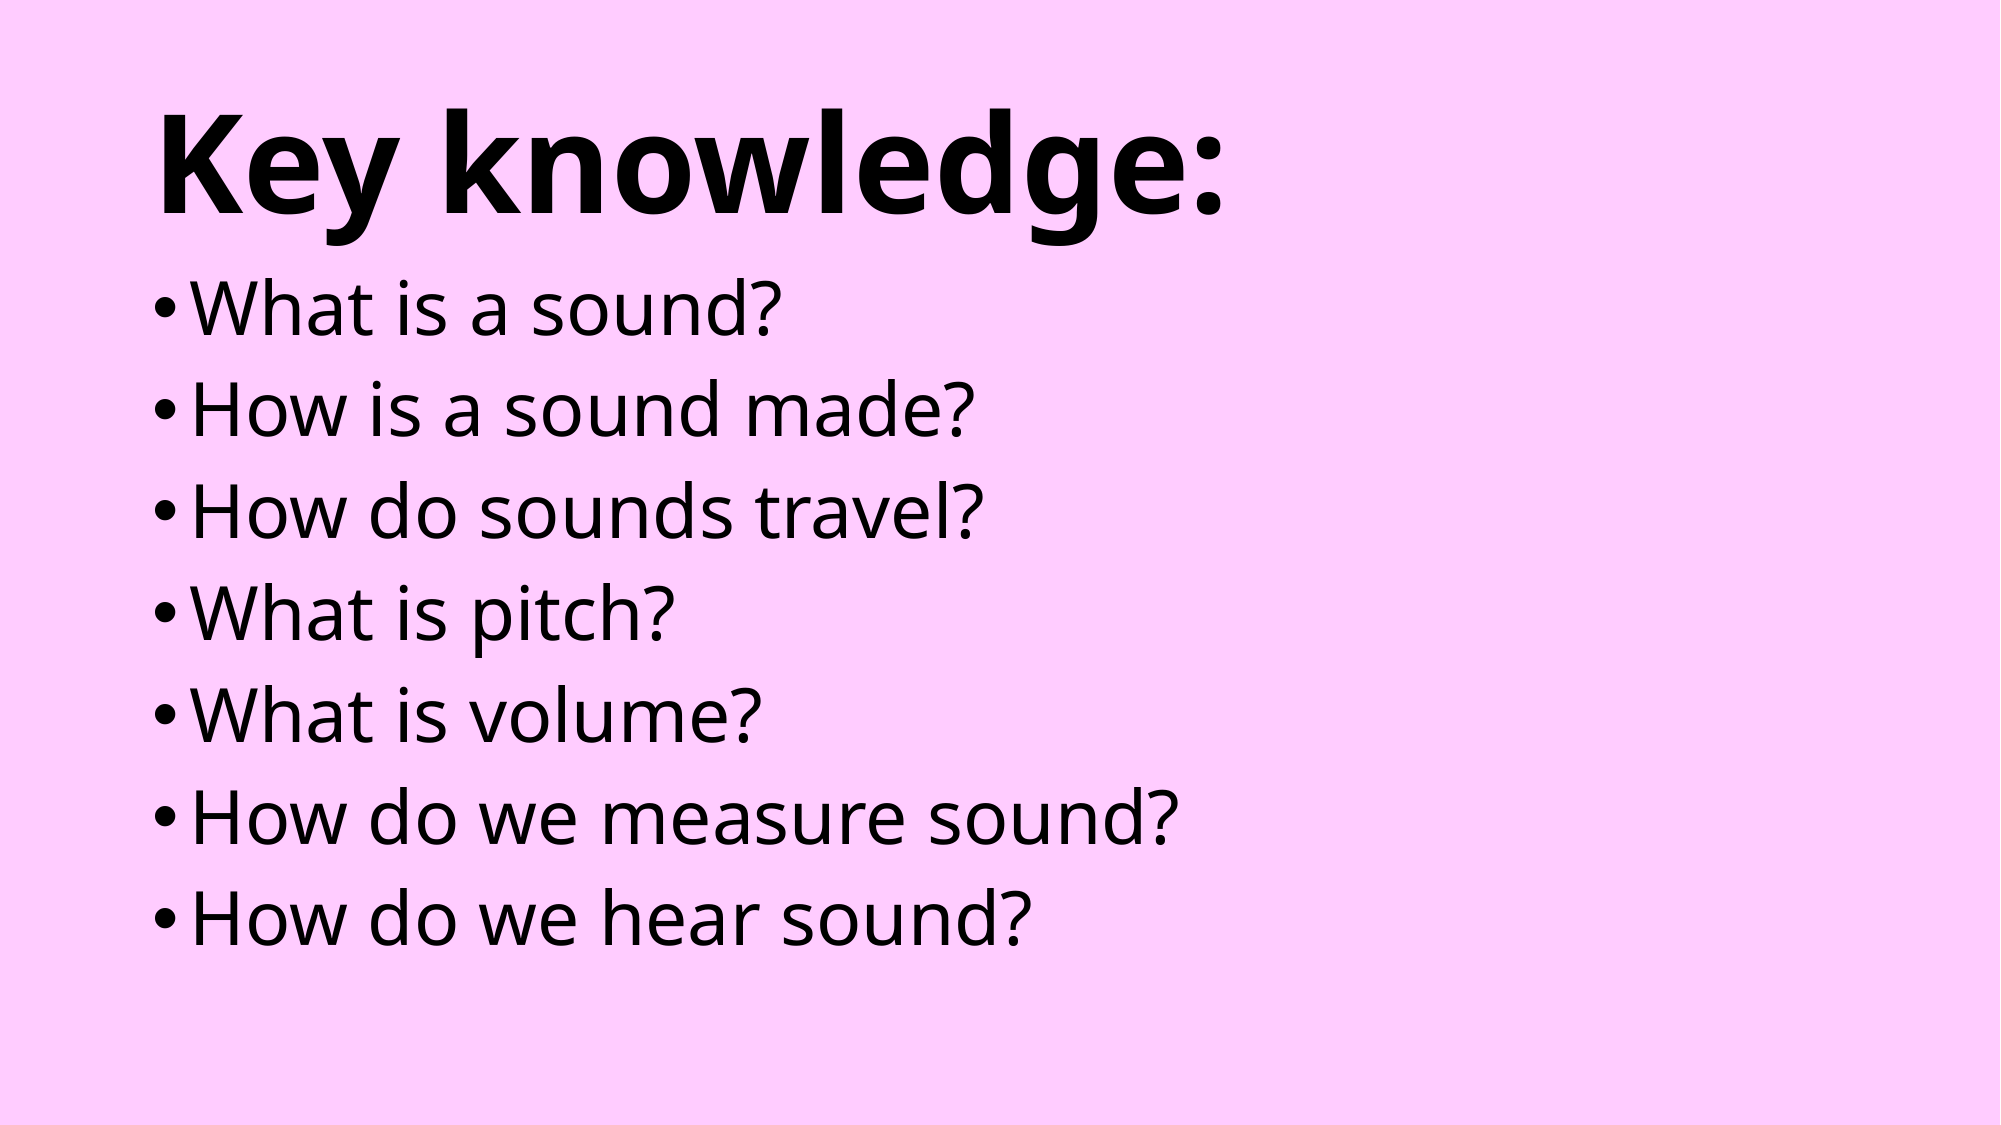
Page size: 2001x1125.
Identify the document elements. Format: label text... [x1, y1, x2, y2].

title Key knowledge: [137, 59, 1863, 262]
list What is a sound? How is a sound made? How do sounds travel? What is pitch? What is volume? How do we measure sound? How do we hear sound? [137, 262, 1863, 977]
